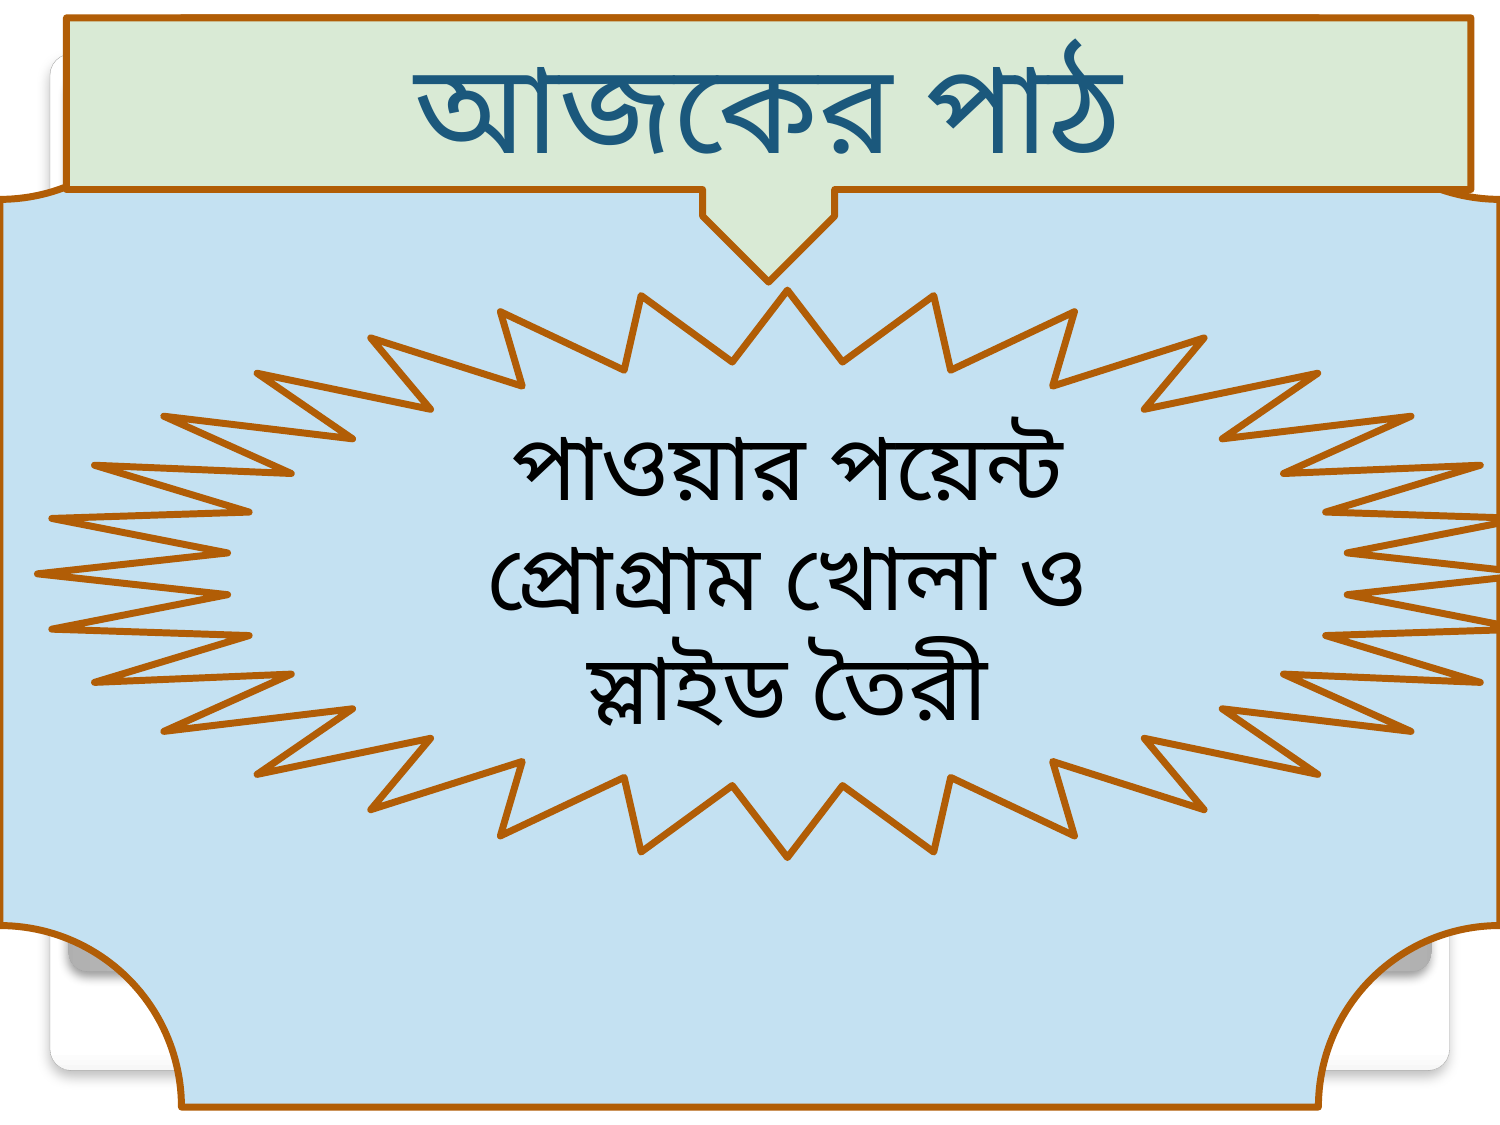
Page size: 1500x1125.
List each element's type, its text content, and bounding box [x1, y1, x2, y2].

text_box আজকের পাঠ [62, 14, 1475, 286]
text_box পাওয়ার পয়েন্ট প্রোগ্রাম খোলা ও স্লাইড তৈরী [33, 286, 1500, 862]
text_box [0, 184, 1500, 1111]
